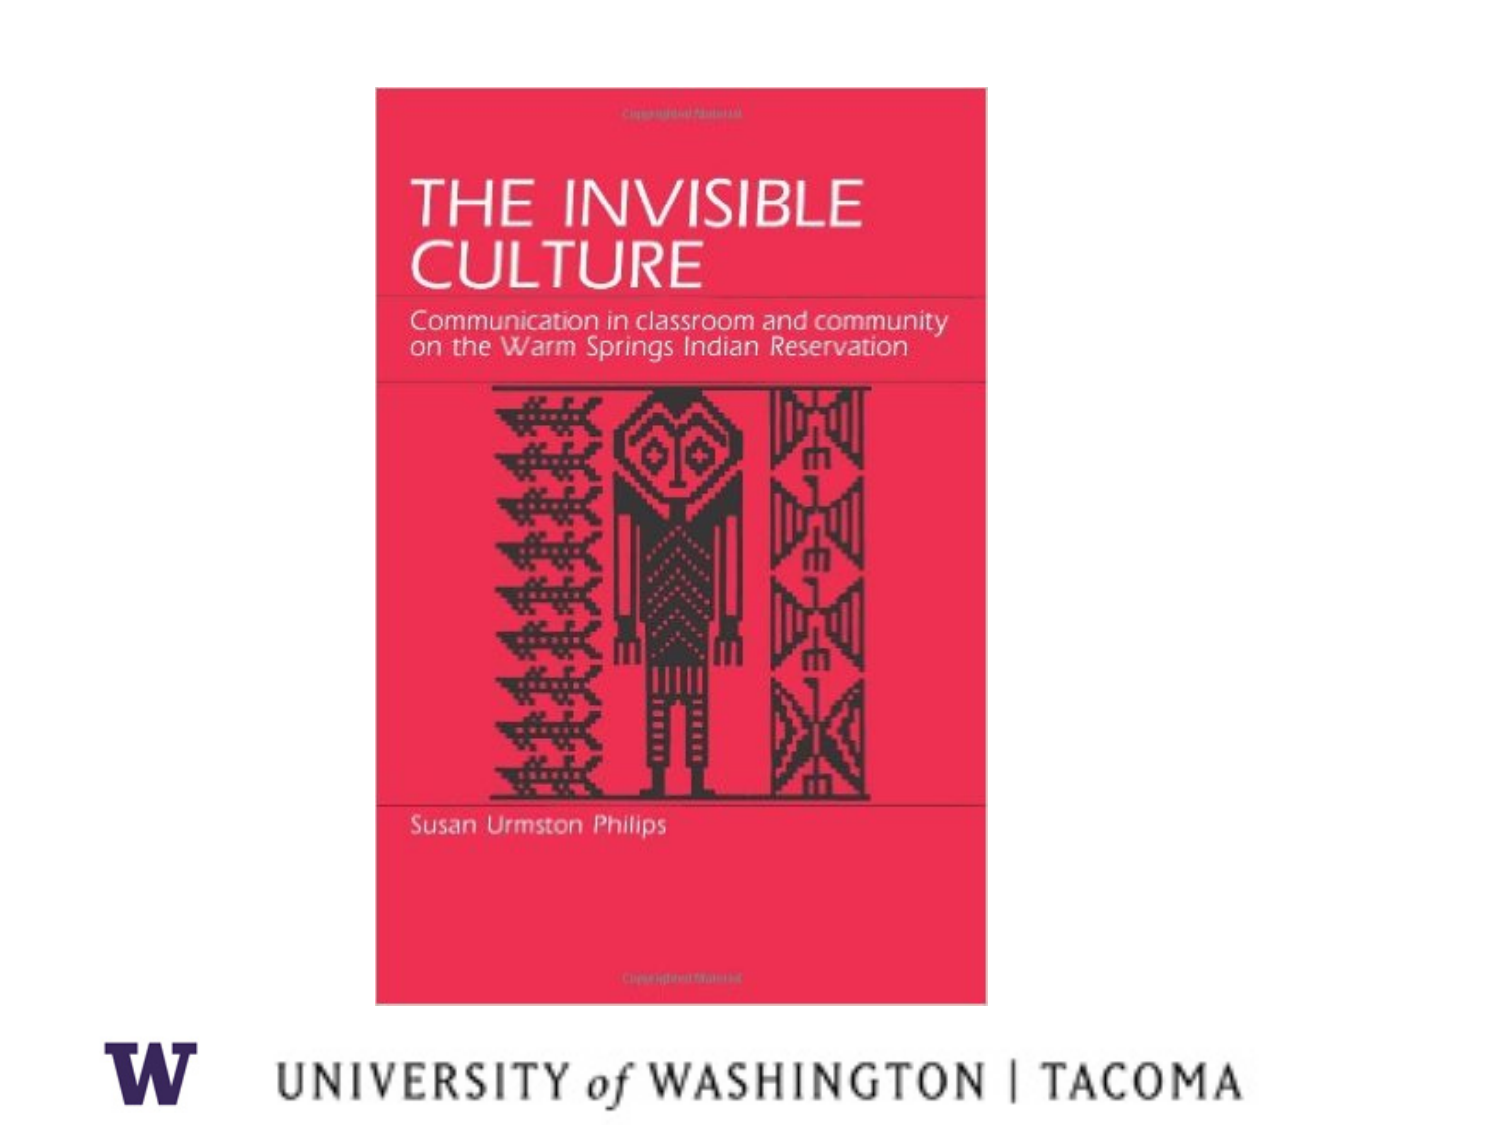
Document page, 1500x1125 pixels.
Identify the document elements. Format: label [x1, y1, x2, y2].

list [374, 87, 988, 1006]
picture [249, 1026, 1272, 1125]
picture [87, 1025, 210, 1117]
